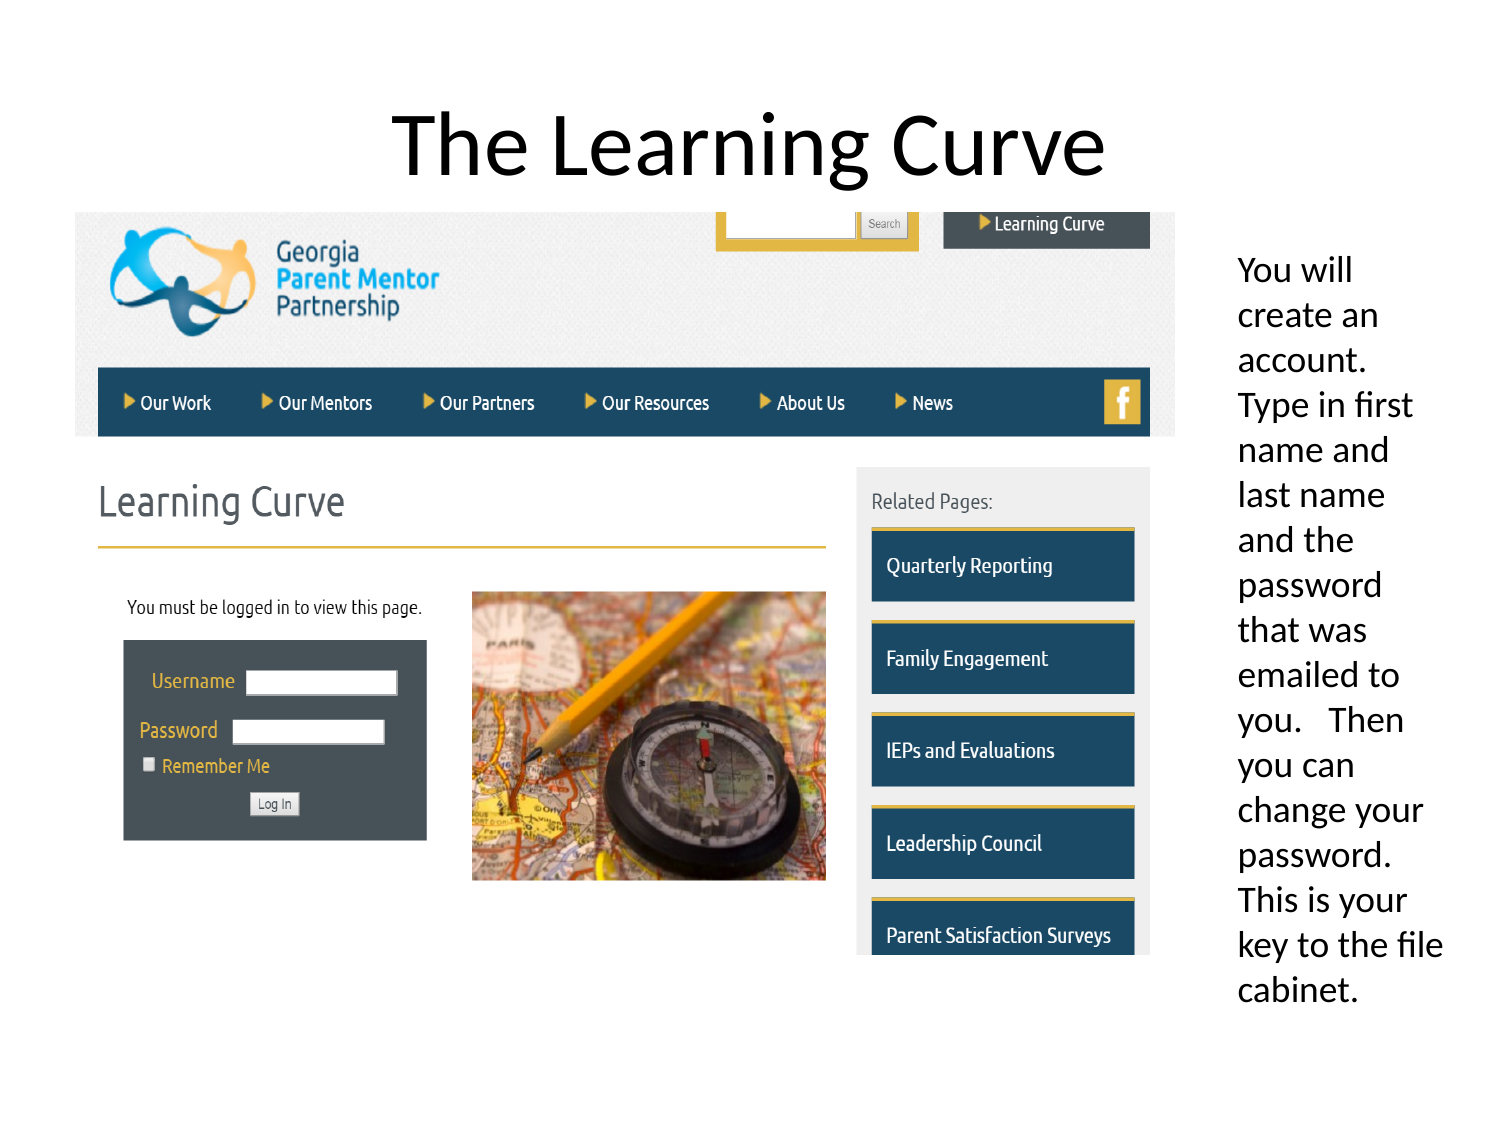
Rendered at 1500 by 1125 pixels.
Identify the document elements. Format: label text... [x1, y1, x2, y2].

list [74, 212, 1176, 956]
title The Learning Curve [75, 45, 1425, 233]
text_box You will create an account. Type in first name and last name and the password that was emailed to you. Then you can change your password. This is your key to the file cabinet. [1222, 237, 1461, 1018]
